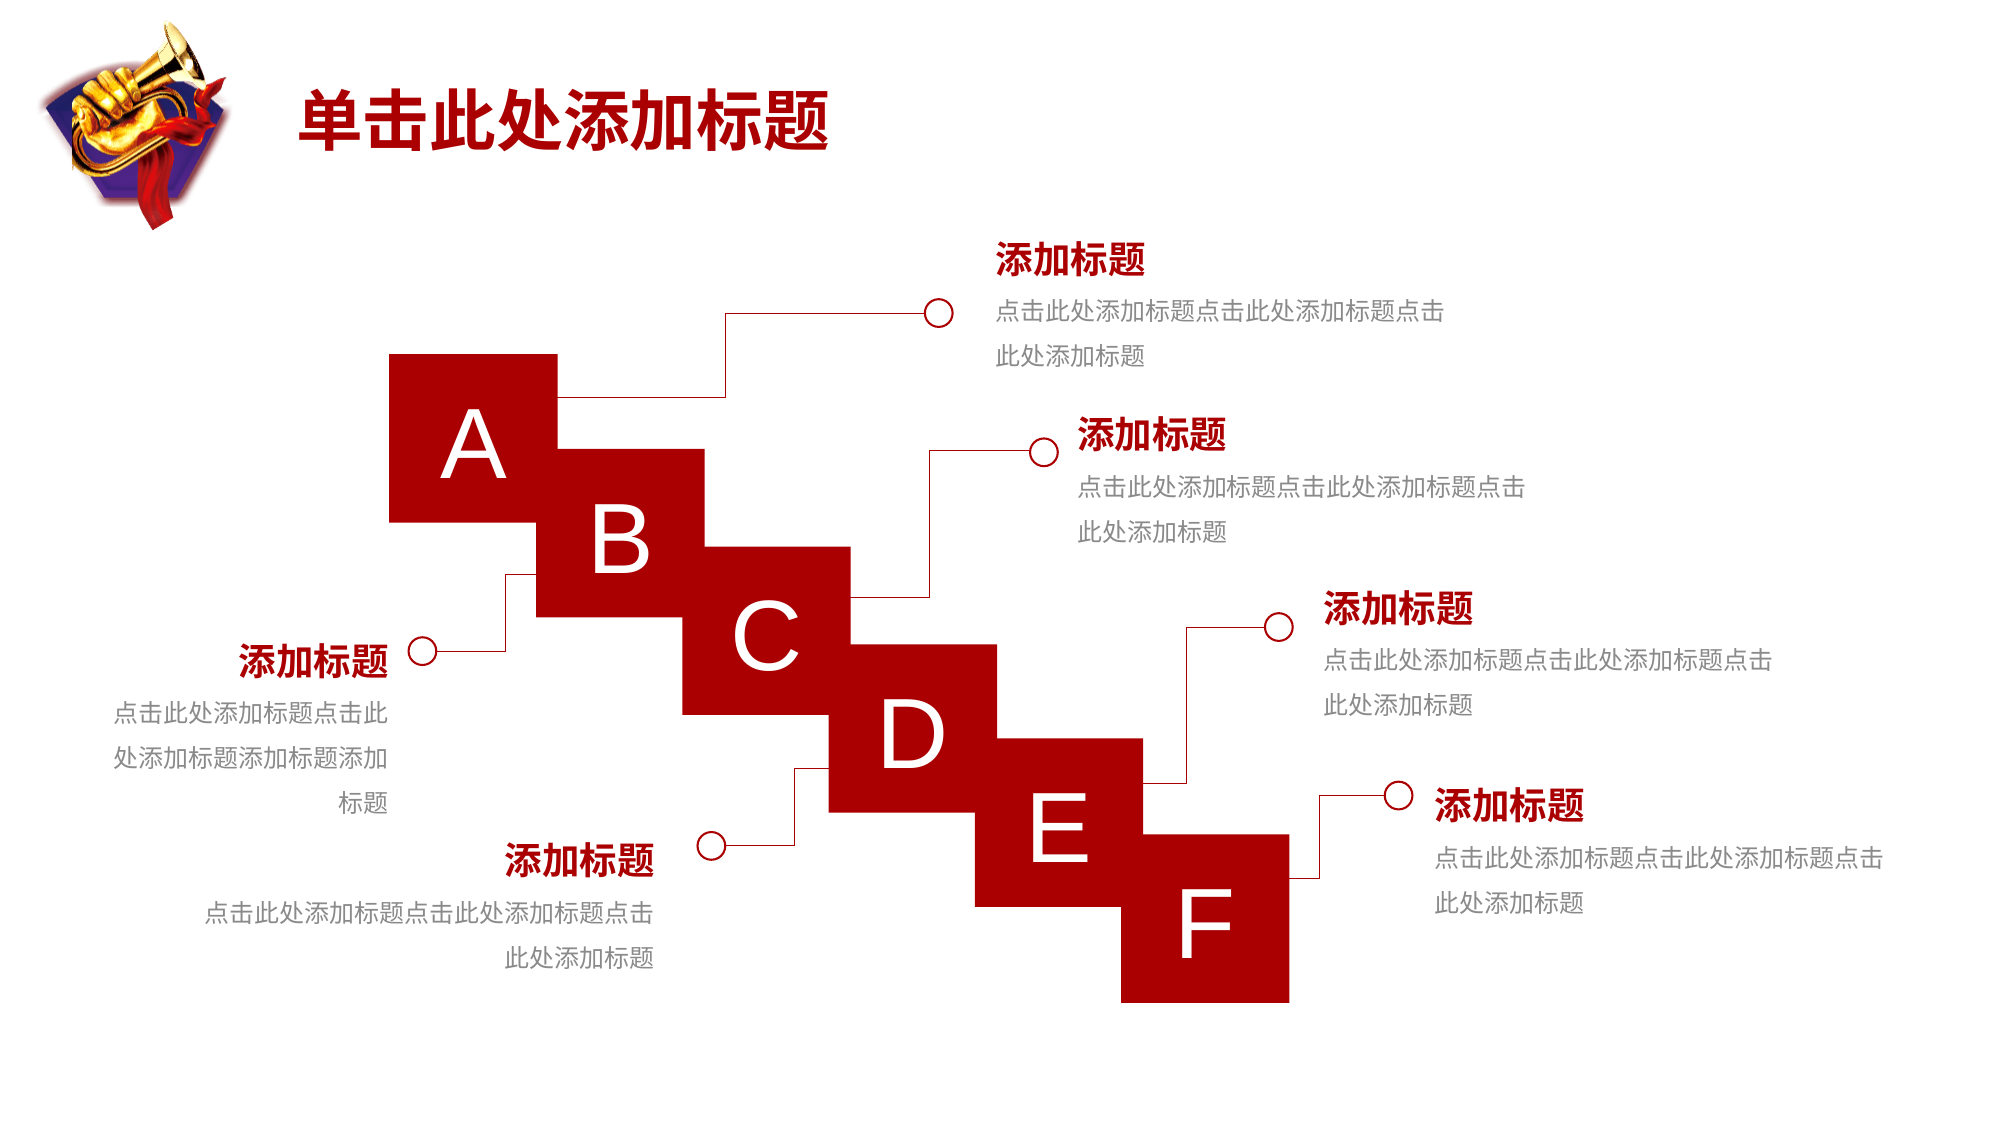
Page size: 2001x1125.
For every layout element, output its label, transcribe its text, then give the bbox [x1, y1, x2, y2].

picture [31, 15, 237, 233]
text_box C [681, 546, 852, 716]
text_box E [974, 737, 1144, 908]
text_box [526, 299, 953, 398]
text_box F [1120, 833, 1291, 1004]
text_box 添加标题 点击此处添加标题点击此处添加标题添加标题添加标题 [87, 607, 404, 825]
text_box 添加标题 点击此处添加标题点击此处添加标题点击此处添加标题 [176, 807, 670, 980]
text_box 添加标题 点击此处添加标题点击此处添加标题点击此处添加标题 [1308, 554, 1802, 727]
text_box 添加标题 点击此处添加标题点击此处添加标题点击此处添加标题 [1062, 381, 1556, 554]
text_box A [388, 353, 559, 524]
title 单击此处添加标题 [281, 80, 1206, 169]
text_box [1108, 613, 1293, 784]
text_box B [535, 448, 706, 618]
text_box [408, 574, 575, 666]
text_box D [828, 643, 998, 814]
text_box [828, 438, 1058, 598]
text_box 添加标题 点击此处添加标题点击此处添加标题点击此处添加标题 [981, 205, 1474, 378]
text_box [1254, 781, 1413, 879]
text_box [697, 768, 864, 860]
text_box 添加标题 点击此处添加标题点击此处添加标题点击此处添加标题 [1419, 752, 1913, 925]
